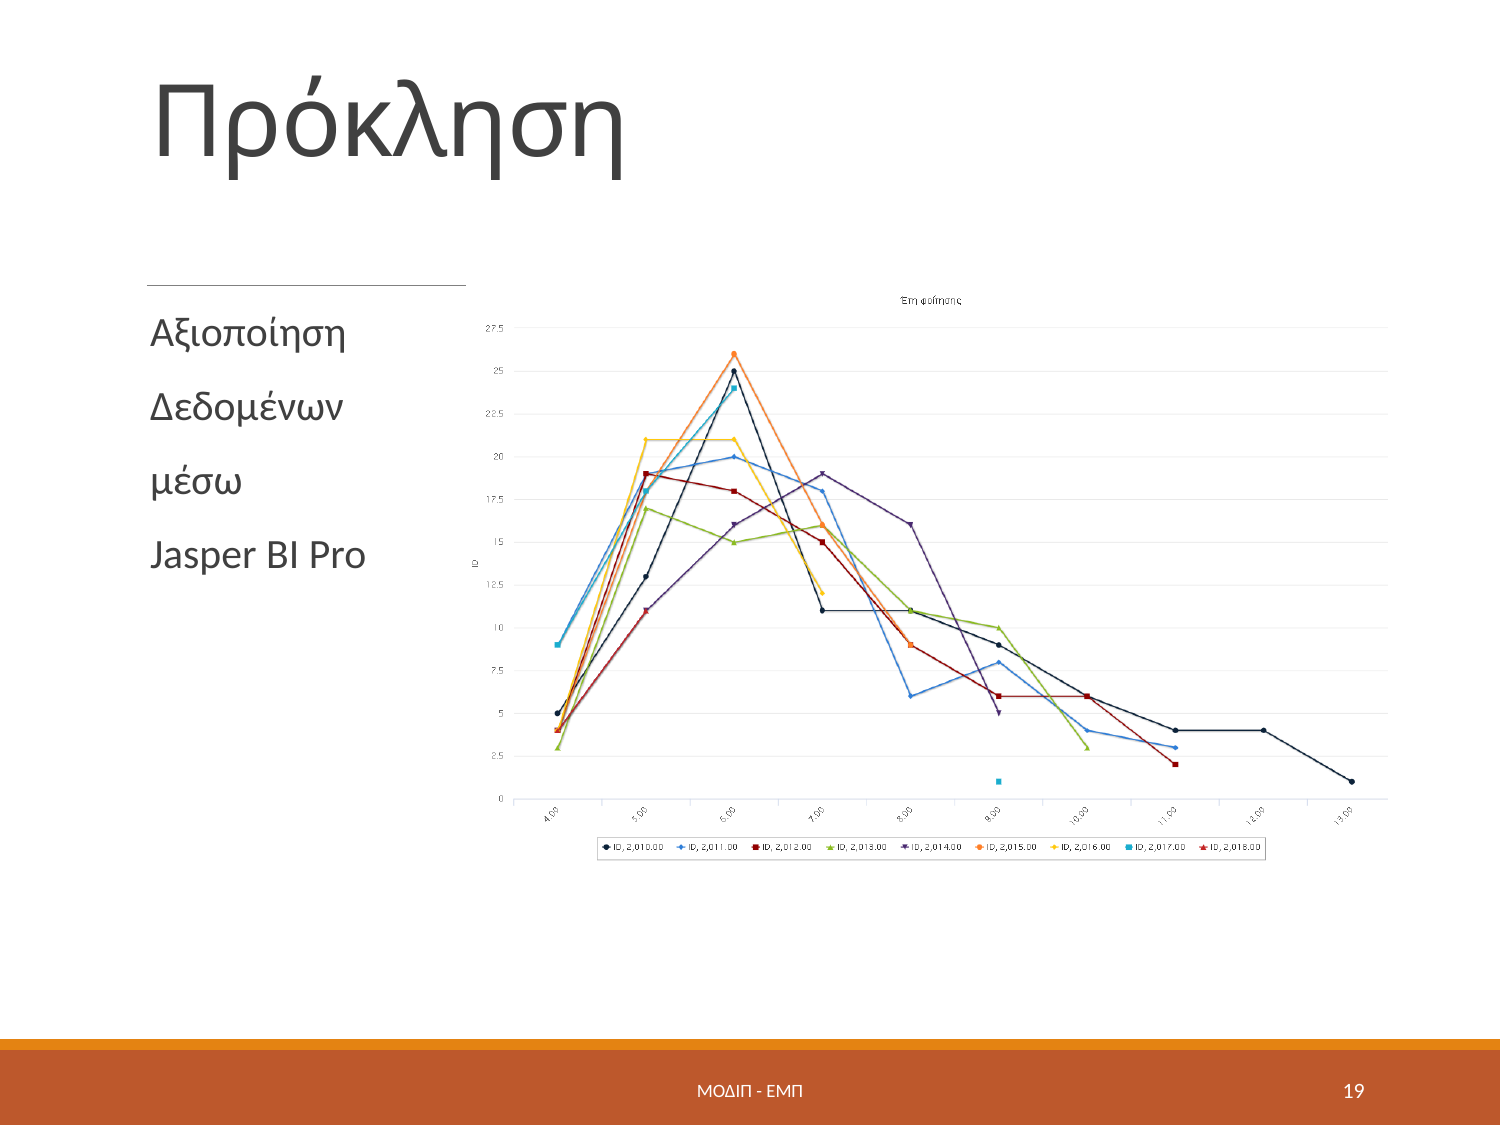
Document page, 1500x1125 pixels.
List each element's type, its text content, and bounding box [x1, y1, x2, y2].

title Πρόκληση [135, 47, 1373, 185]
list Αξιοποίηση Δεδομένων μέσω Jasper BI Pro [135, 302, 1373, 963]
footer ΜΟΔΙΠ - ΕΜΠ [453, 1059, 1047, 1120]
slide_number 19 [1218, 1059, 1380, 1120]
picture [465, 284, 1389, 861]
